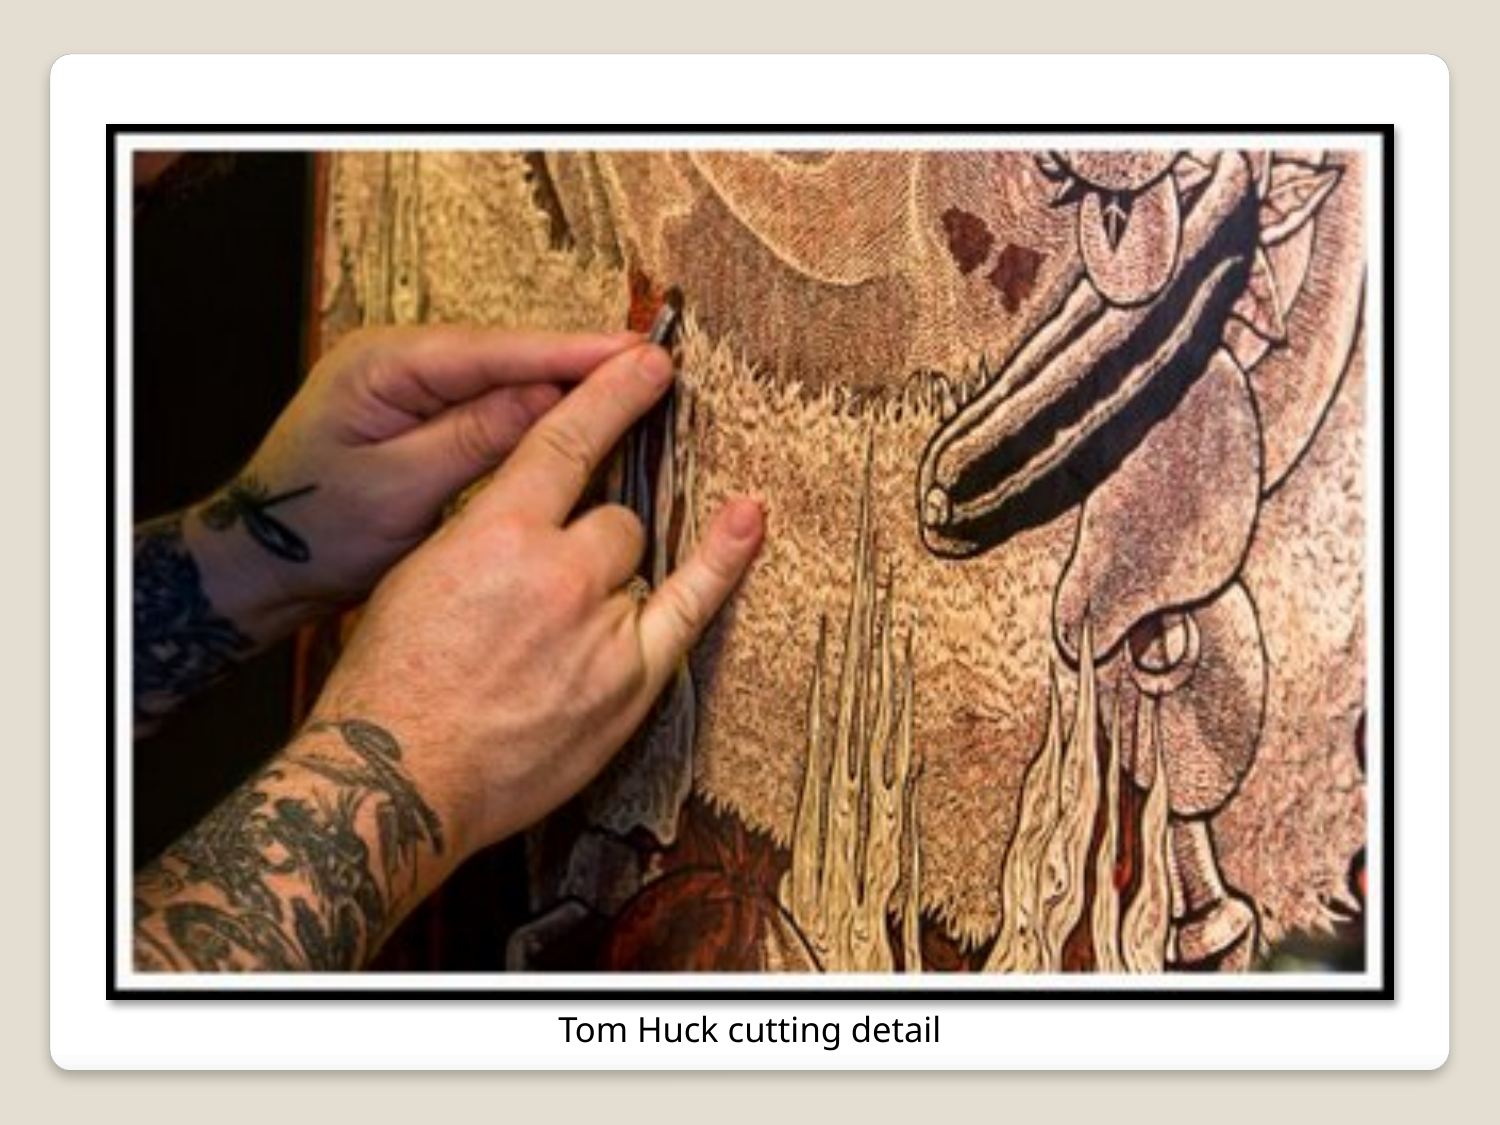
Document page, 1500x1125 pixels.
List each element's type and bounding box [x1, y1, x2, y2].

text_box [112, 130, 1388, 1057]
